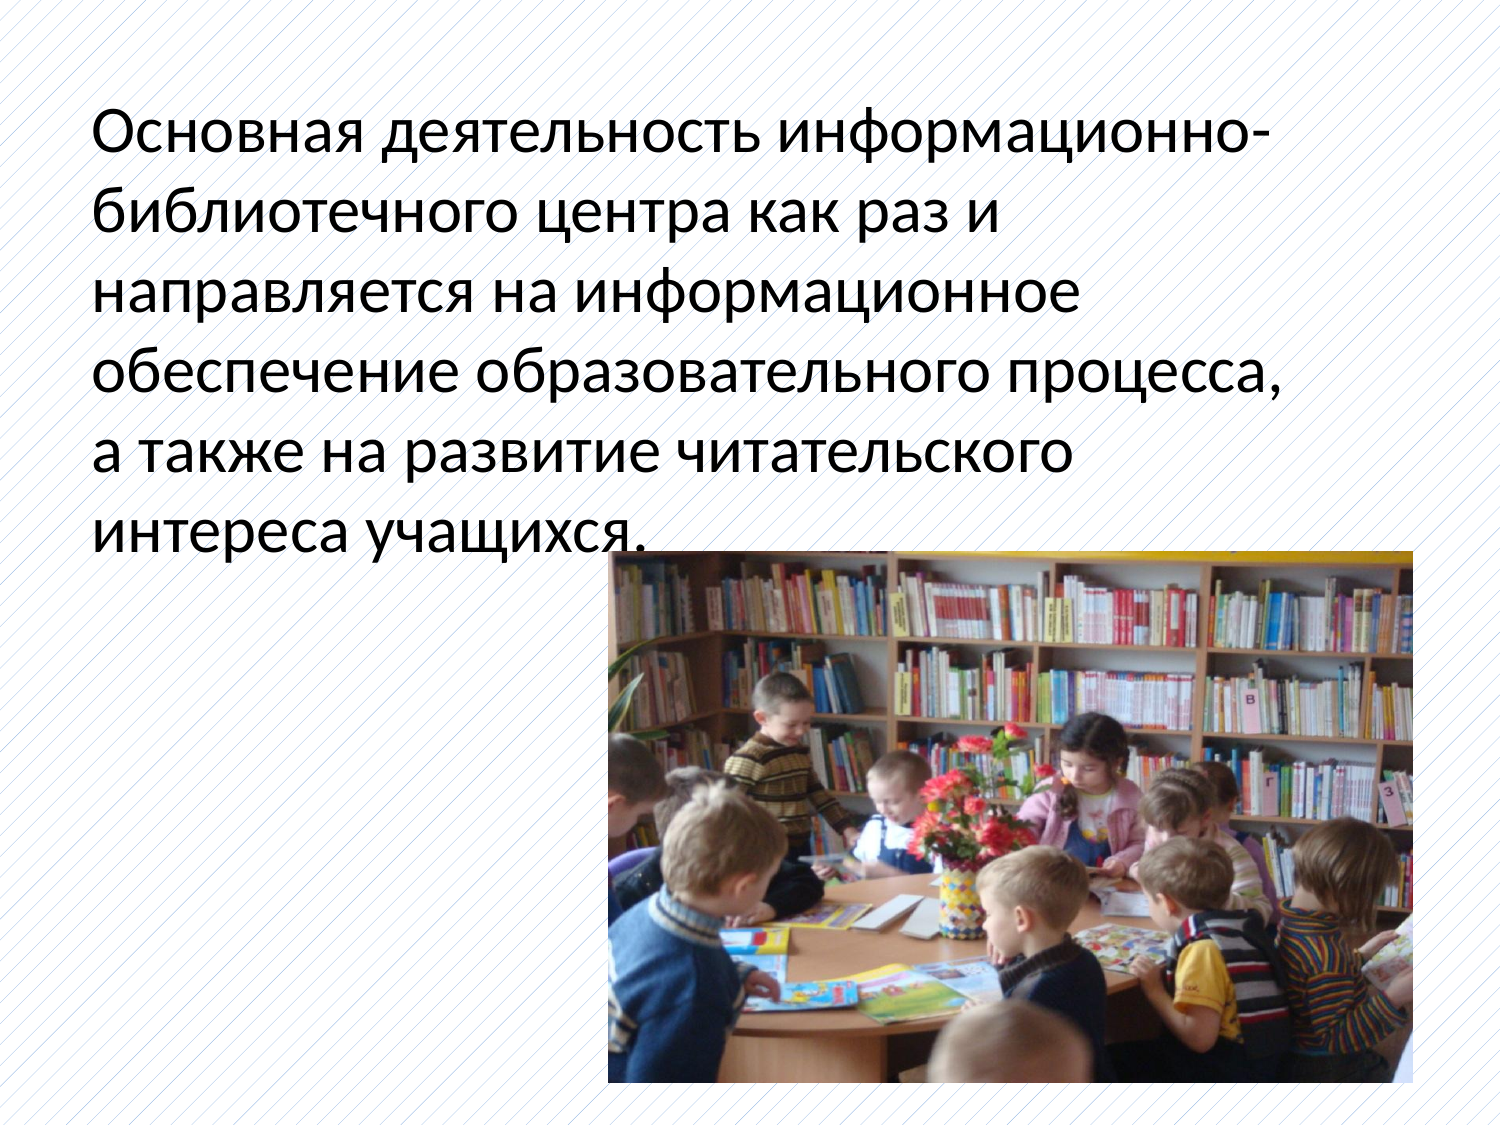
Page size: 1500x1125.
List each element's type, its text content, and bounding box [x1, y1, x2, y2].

list Основная деятельность информационно-библиотечного центра как раз и направляется на информационное обеспечение образовательного процесса, а также на развитие читательского интереса учащихся. [76, 78, 1319, 864]
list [608, 550, 1413, 1084]
